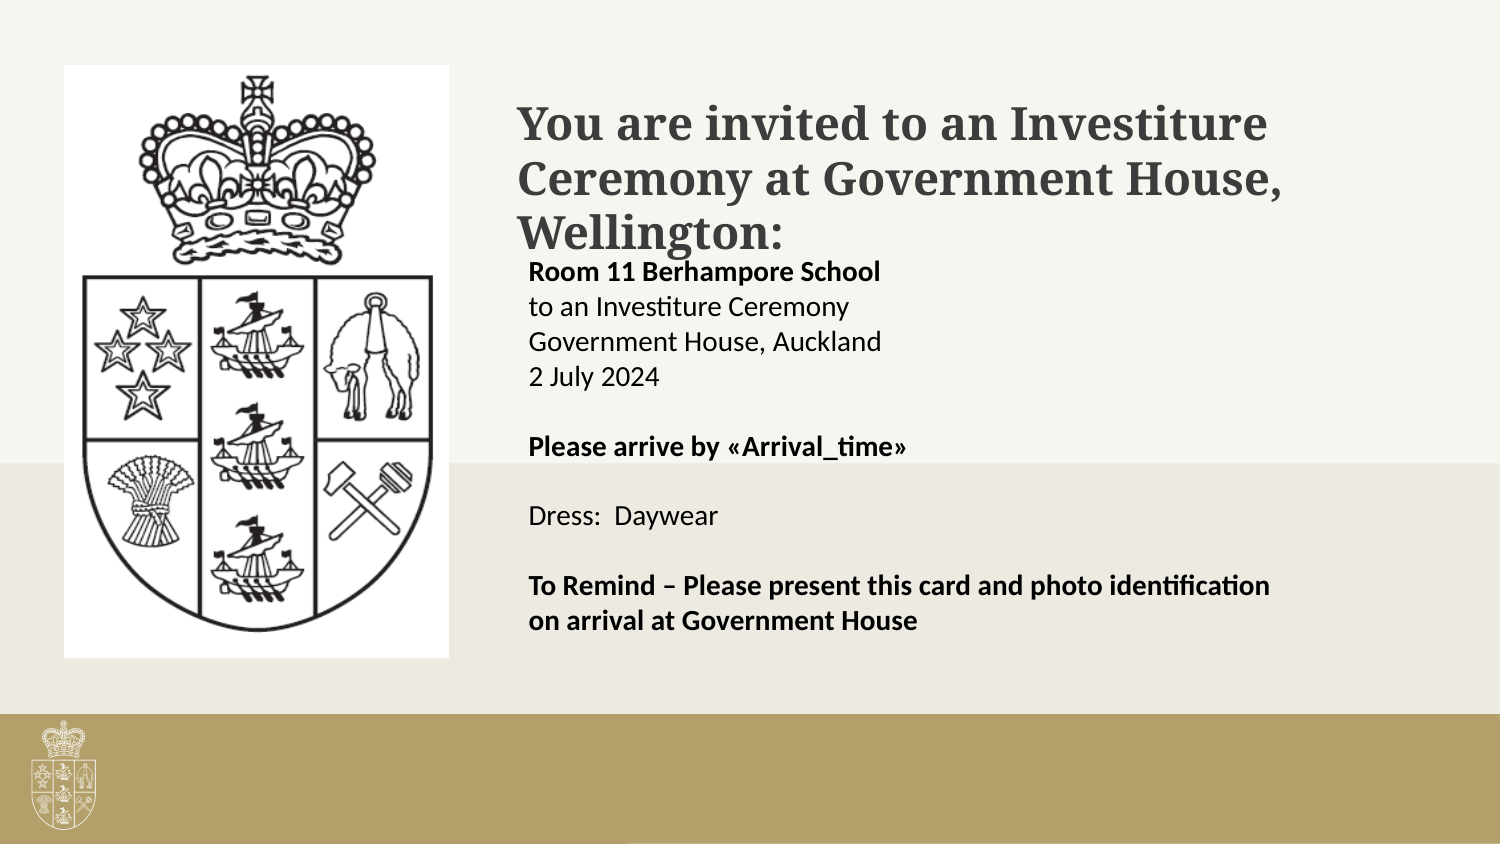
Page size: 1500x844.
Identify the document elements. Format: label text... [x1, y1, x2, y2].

picture [0, 714, 616, 844]
text_box Room 11 Berhampore School to an Investiture Ceremony Government House, Auckland 2 July 2024 Please arrive by «Arrival_time» Dress: Daywear To Remind – Please present this card and photo identification on arrival at Government House [513, 244, 1424, 644]
picture [64, 65, 449, 659]
title You are invited to an Investiture Ceremony at Government House, Wellington: [501, 79, 1459, 210]
